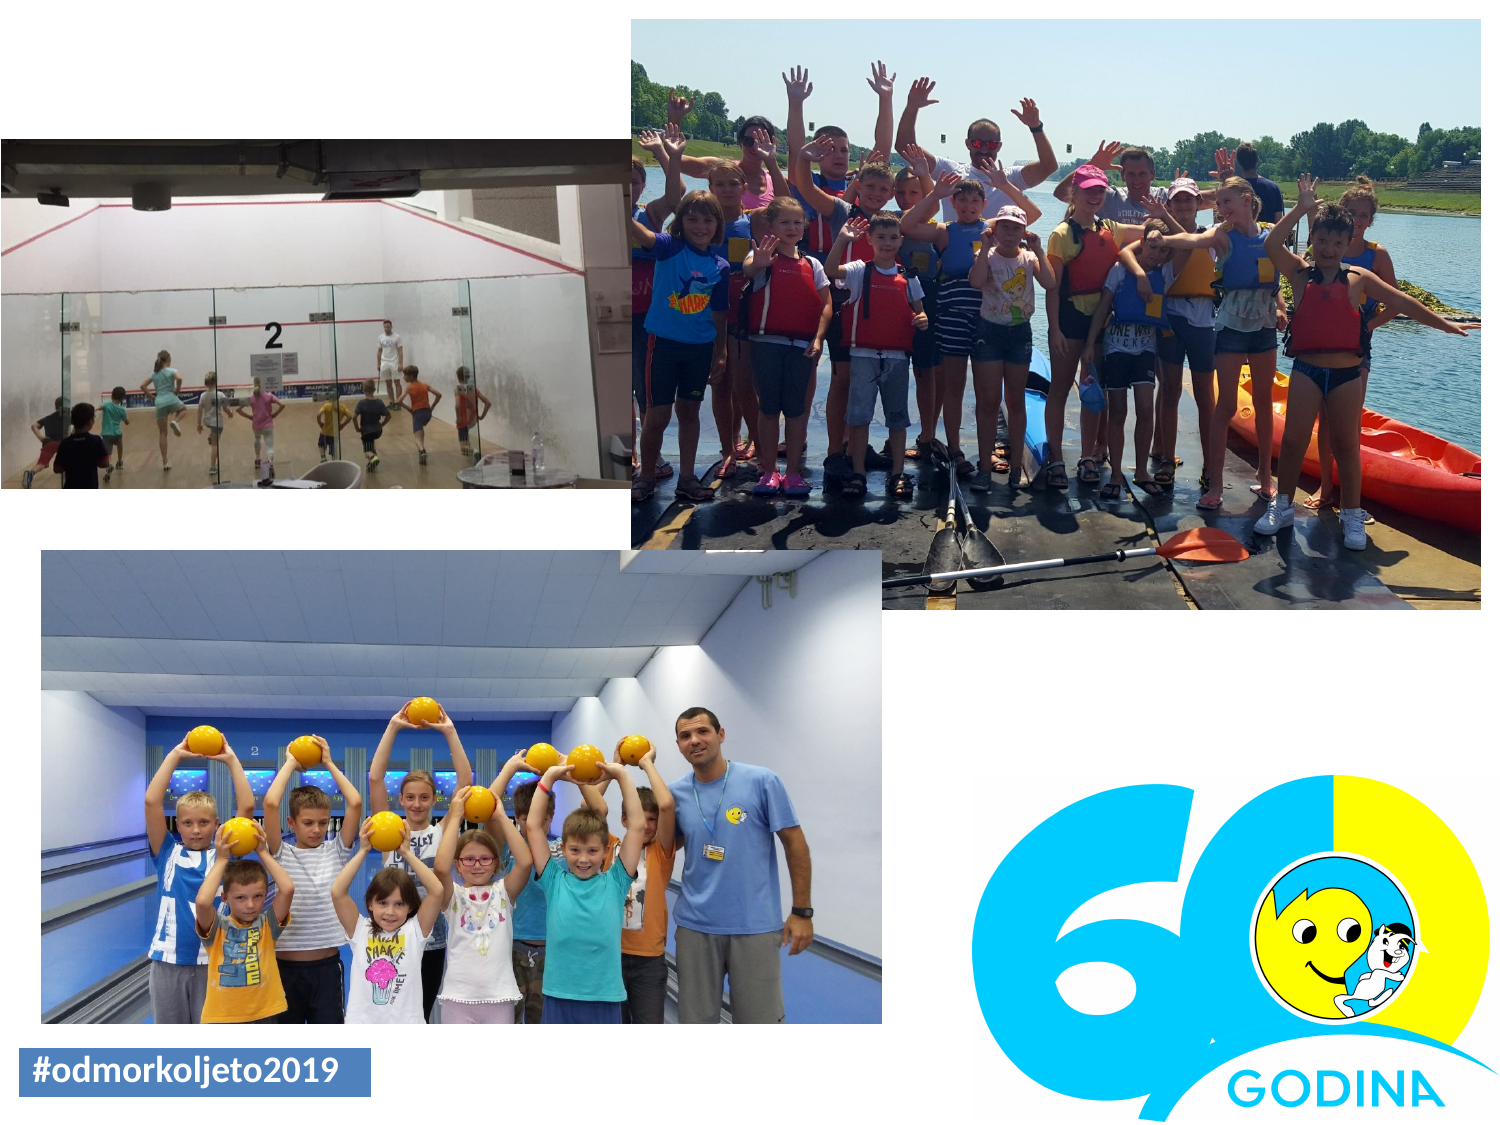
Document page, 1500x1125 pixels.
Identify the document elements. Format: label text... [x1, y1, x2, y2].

table_header #odmorkoljeto2019 [19, 1048, 371, 1097]
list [972, 774, 1500, 1122]
picture [1, 18, 1481, 1024]
